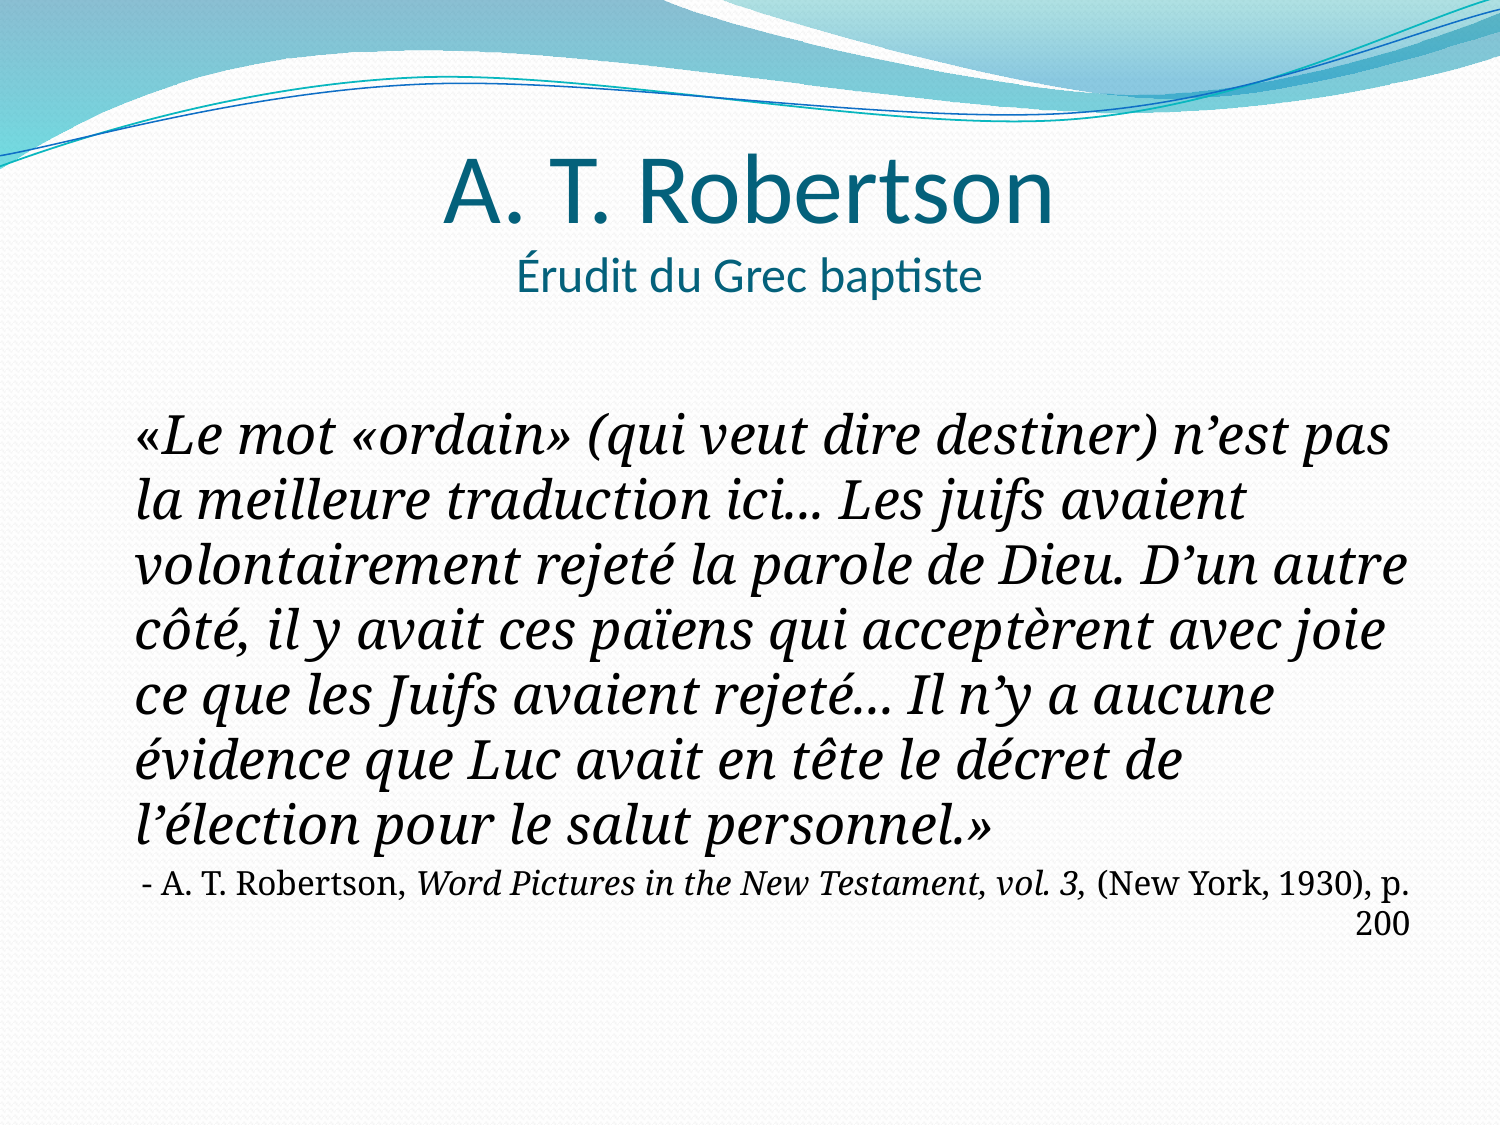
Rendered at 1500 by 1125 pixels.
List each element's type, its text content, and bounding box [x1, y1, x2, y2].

title A. T. Robertson Érudit du Grec baptiste [75, 115, 1425, 303]
list «Le mot «ordain» (qui veut dire destiner) n’est pas la meilleure traduction ici... Les juifs avaient volontairement rejeté la parole de Dieu. D’un autre côté, il y avait ces païens qui acceptèrent avec joie ce que les Juifs avaient rejeté... Il n’y a aucune évidence que Luc avait en tête le décret de l’élection pour le salut personnel.» - A. T. Robertson, Word Pictures in the New Testament, vol. 3, (New York, 1930), p. 200 [75, 317, 1425, 1038]
